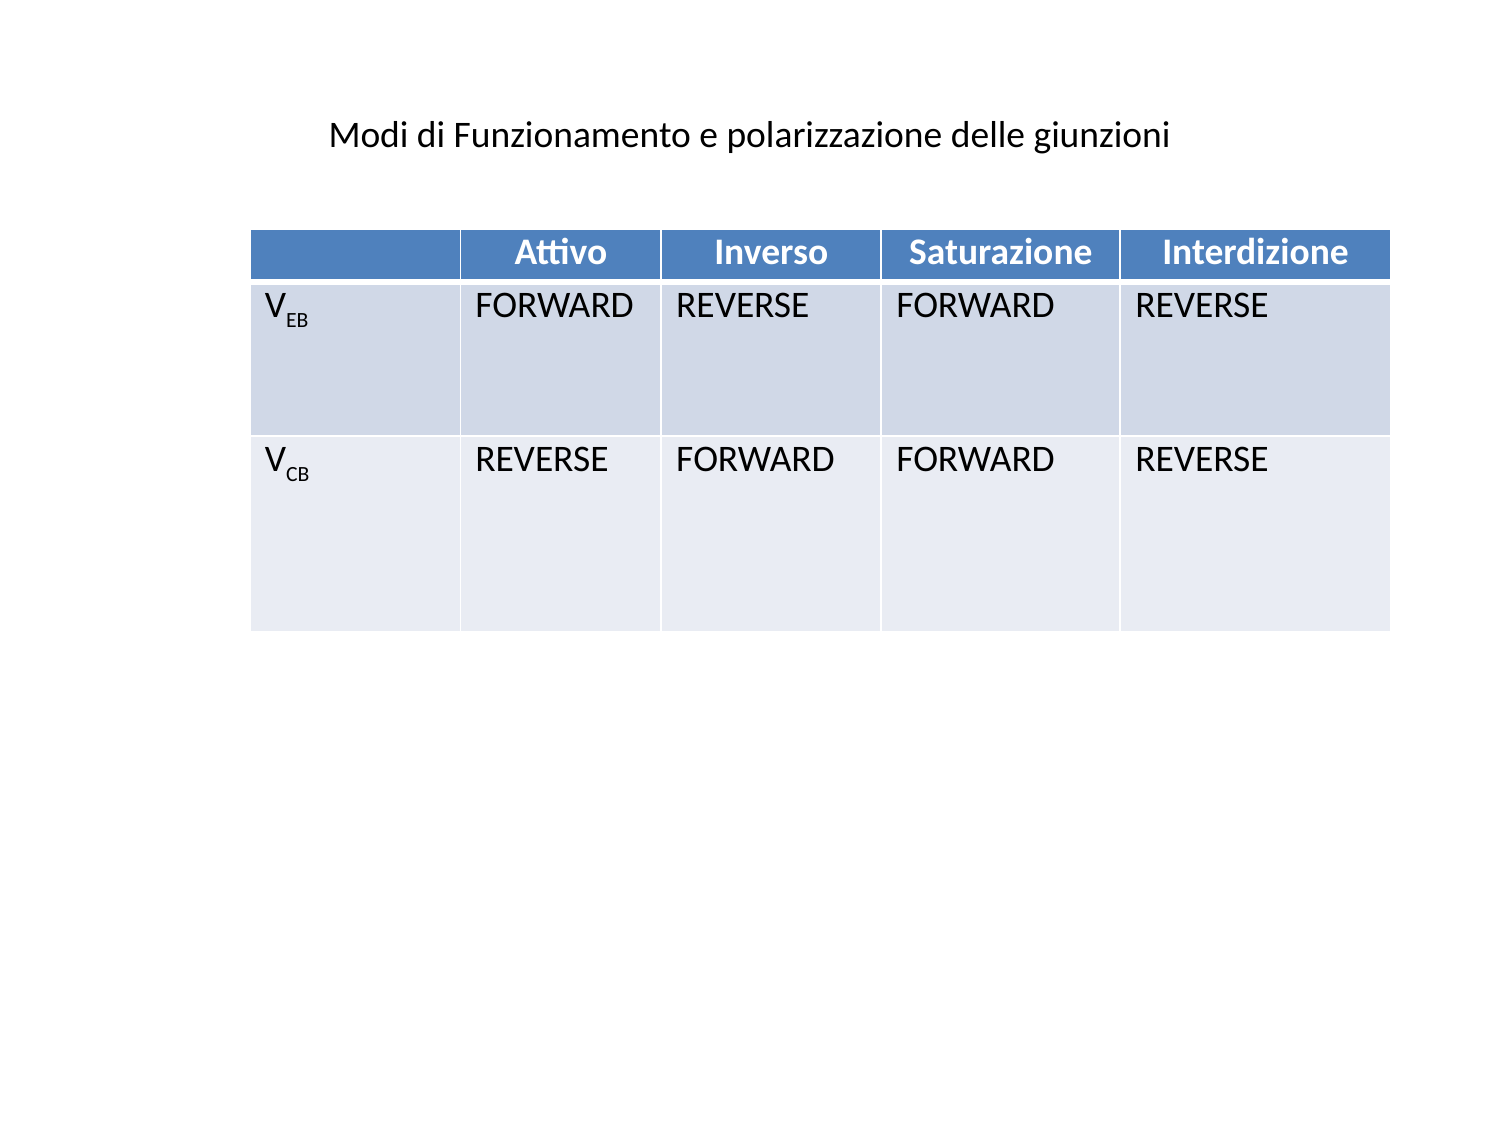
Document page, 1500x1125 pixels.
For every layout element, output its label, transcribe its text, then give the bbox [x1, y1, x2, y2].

table_cell FORWARD [882, 437, 1119, 631]
table_cell REVERSE [1121, 437, 1390, 631]
table_cell FORWARD [662, 437, 880, 631]
table_header [251, 230, 460, 279]
table_cell REVERSE [1121, 285, 1390, 435]
table_cell FORWARD [882, 285, 1119, 435]
table_cell REVERSE [461, 437, 660, 631]
text_box Modi di Funzionamento e polarizzazione delle giunzioni [313, 102, 1187, 162]
table_header Inverso [662, 230, 880, 279]
table_header Saturazione [882, 230, 1119, 279]
table_header Attivo [461, 230, 660, 279]
table_cell FORWARD [461, 285, 660, 435]
table_cell REVERSE [662, 285, 880, 435]
table_cell VCB [251, 437, 460, 631]
table_cell VEB [251, 285, 460, 435]
table_header Interdizione [1121, 230, 1390, 279]
